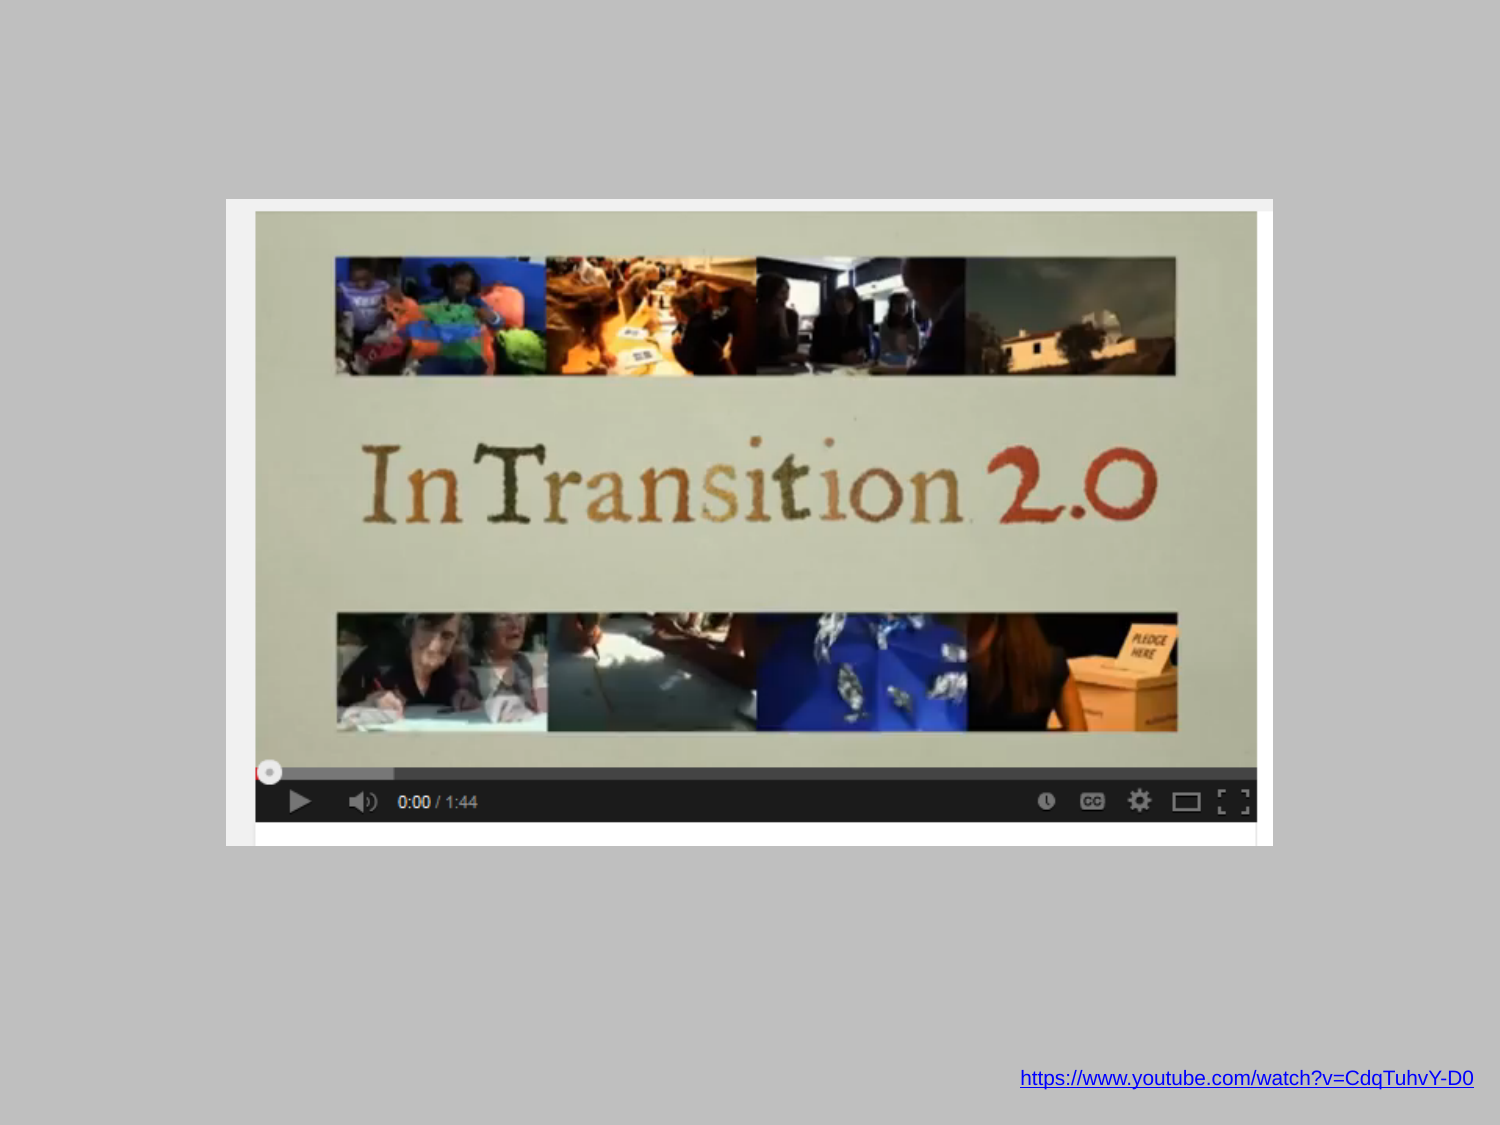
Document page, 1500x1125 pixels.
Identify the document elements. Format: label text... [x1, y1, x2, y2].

text_box https://www.youtube.com/watch?v=CdqTuhvY-D0 [1005, 1057, 1500, 1123]
picture [226, 199, 1273, 846]
